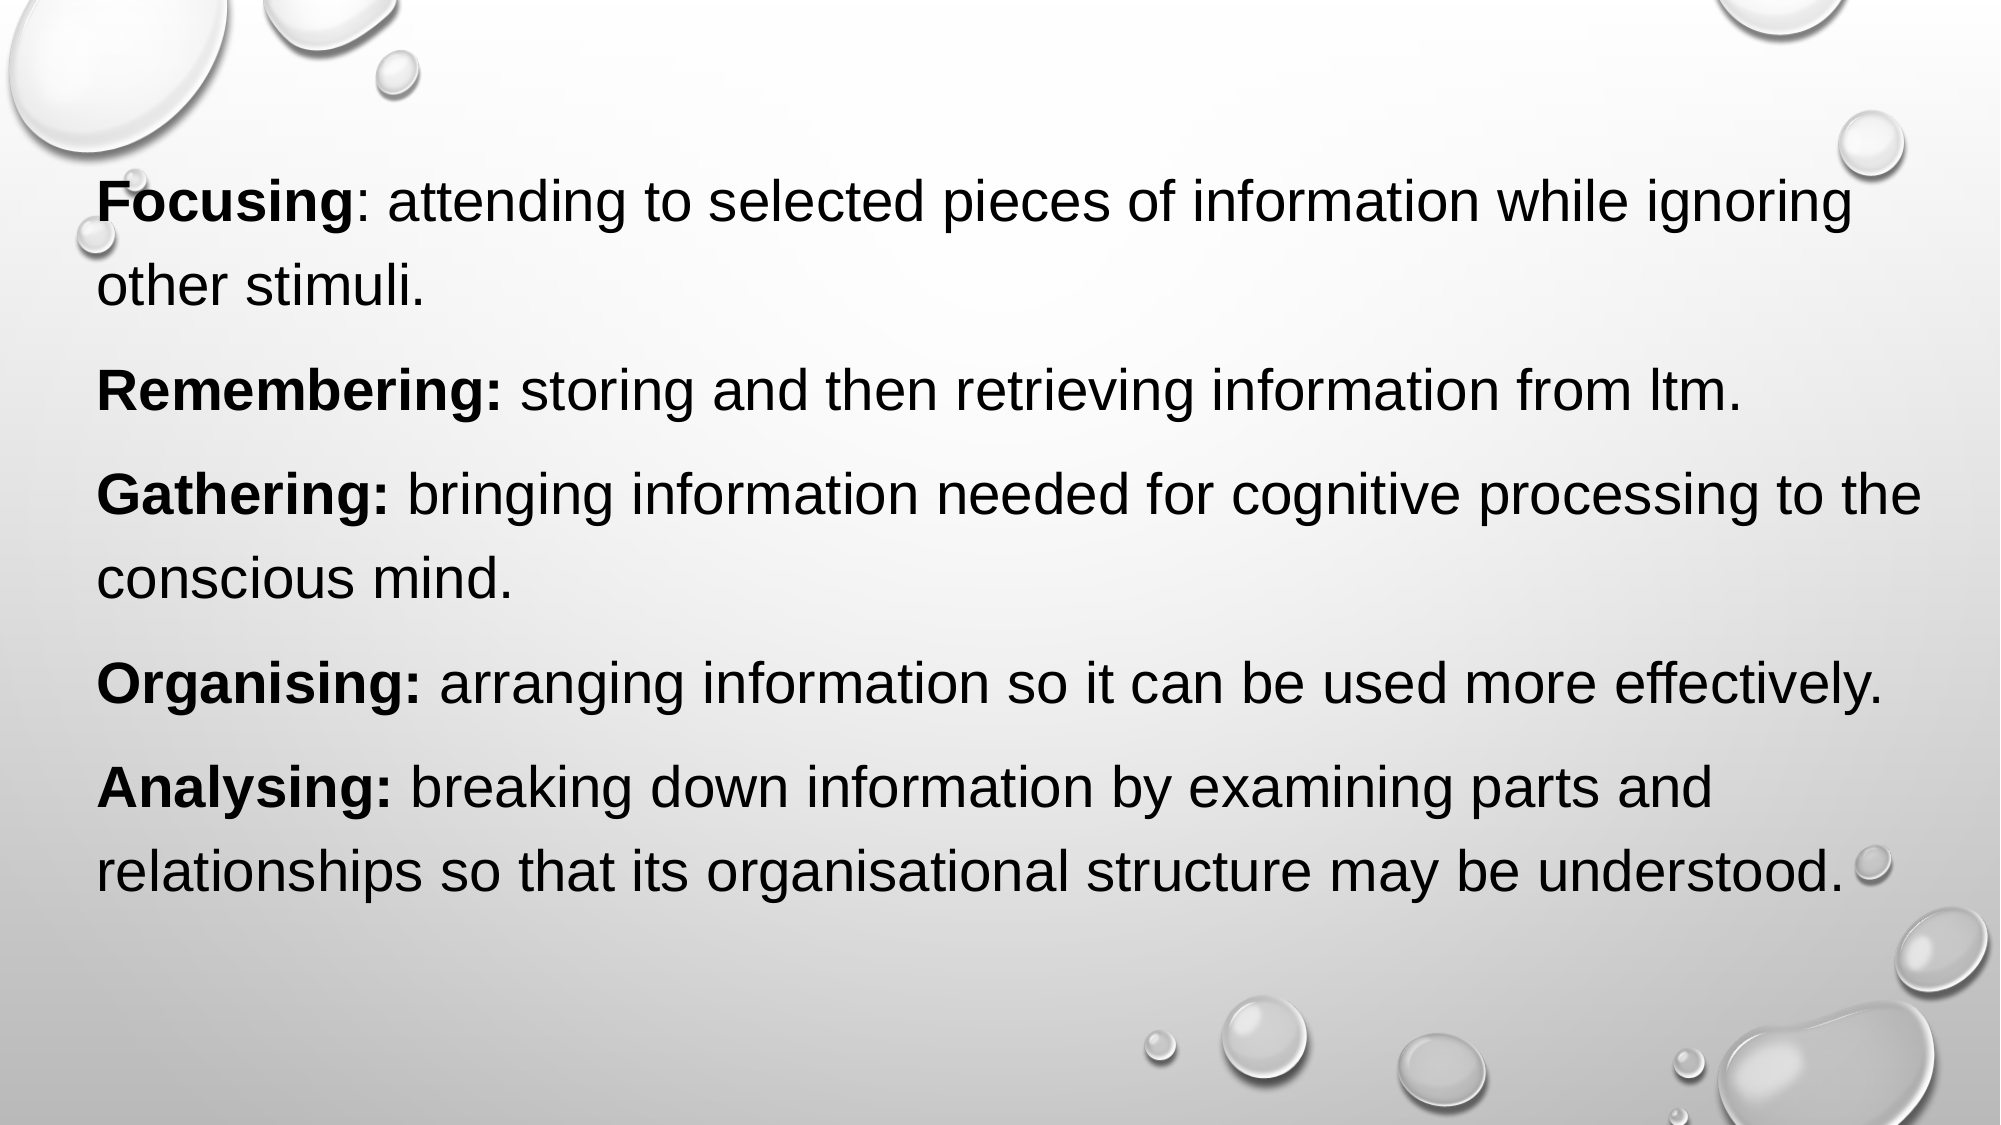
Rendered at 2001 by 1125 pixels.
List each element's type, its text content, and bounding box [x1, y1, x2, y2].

list Focusing: attending to selected pieces of information while ignoring other stimuli. Remembering: storing and then retrieving information from ltm. Gathering: bringing information needed for cognitive processing to the conscious mind. Organising: arranging information so it can be used more effectively. Analysing: breaking down information by examining parts and relationships so that its organisational structure may be understood. [81, 141, 1957, 1068]
picture [0, 0, 2000, 1125]
